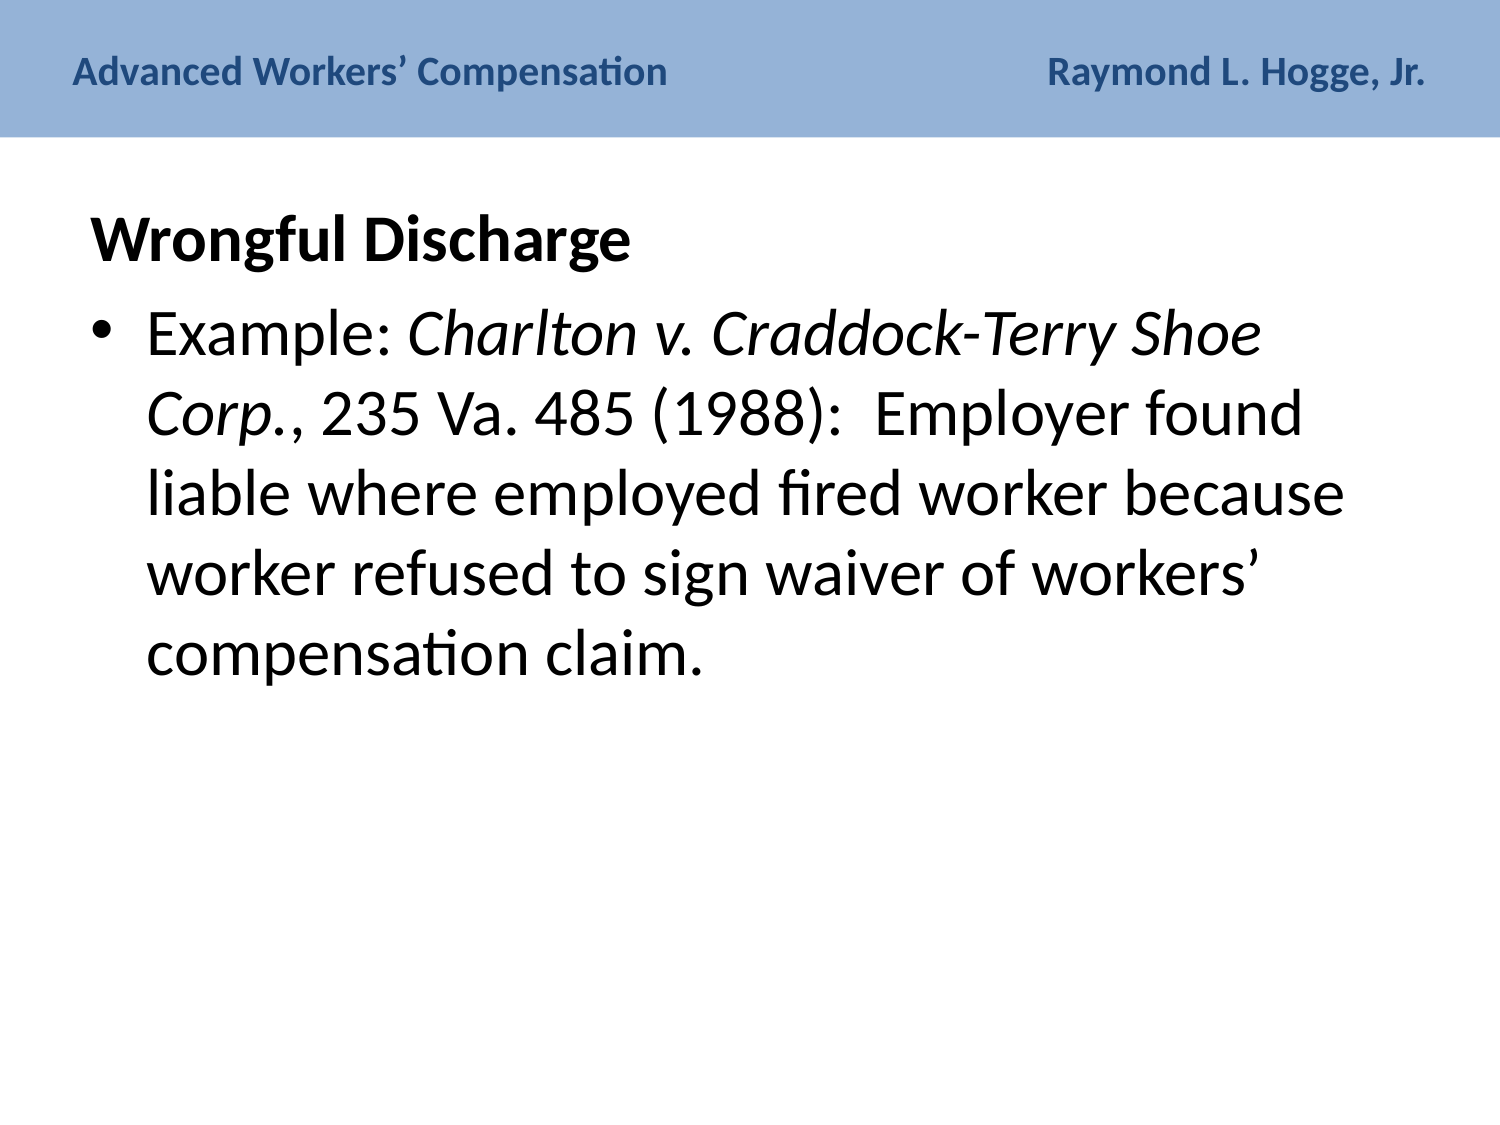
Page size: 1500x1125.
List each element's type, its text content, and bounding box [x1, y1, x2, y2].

title Advanced Workers’ Compensation Raymond L. Hogge, Jr. [0, 0, 1500, 138]
list Wrongful Discharge Example: Charlton v. Craddock-Terry Shoe Corp., 235 Va. 485 (1988): Employer found liable where employed fired worker because worker refused to sign waiver of workers’ compensation claim. [75, 187, 1425, 1088]
